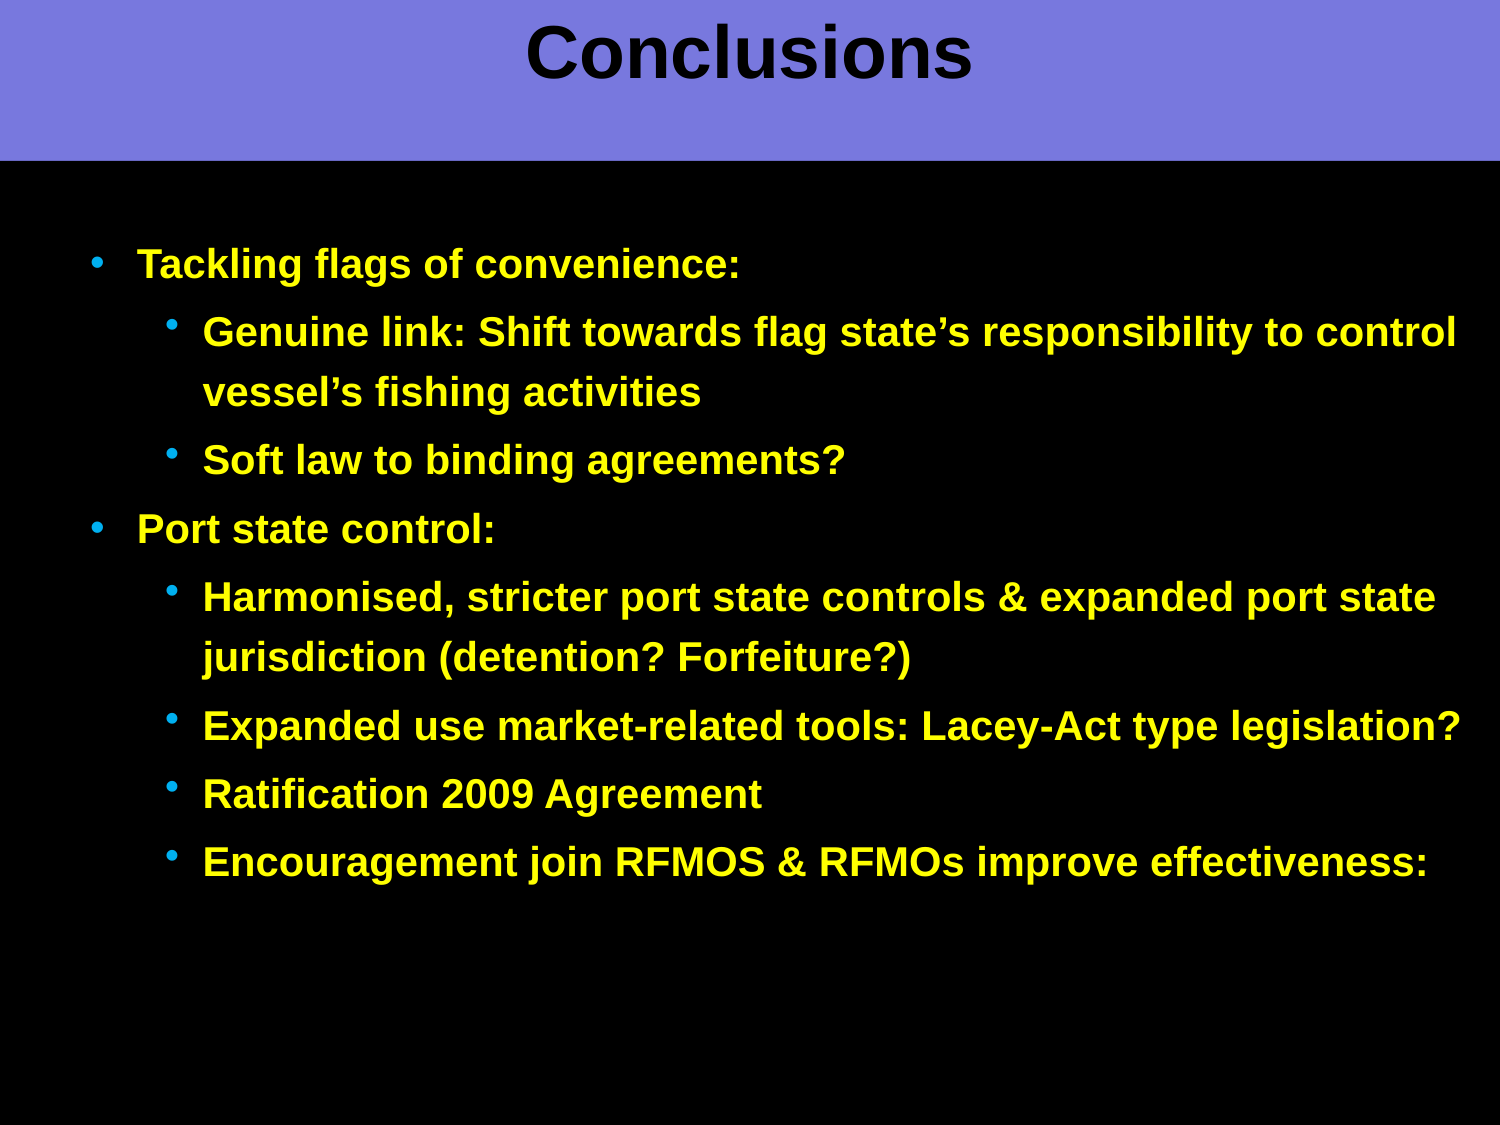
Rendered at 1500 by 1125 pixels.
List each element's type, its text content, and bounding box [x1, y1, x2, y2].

list Tackling flags of convenience: Genuine link: Shift towards flag state’s responsibility to control vessel’s fishing activities Soft law to binding agreements? Port state control: Harmonised, stricter port state controls & expanded port state jurisdiction (detention? Forfeiture?) Expanded use market-related tools: Lacey-Act type legislation? Ratification 2009 Agreement Encouragement join RFMOS & RFMOs improve effectiveness: [0, 160, 1500, 1125]
title Conclusions [0, 0, 1500, 160]
